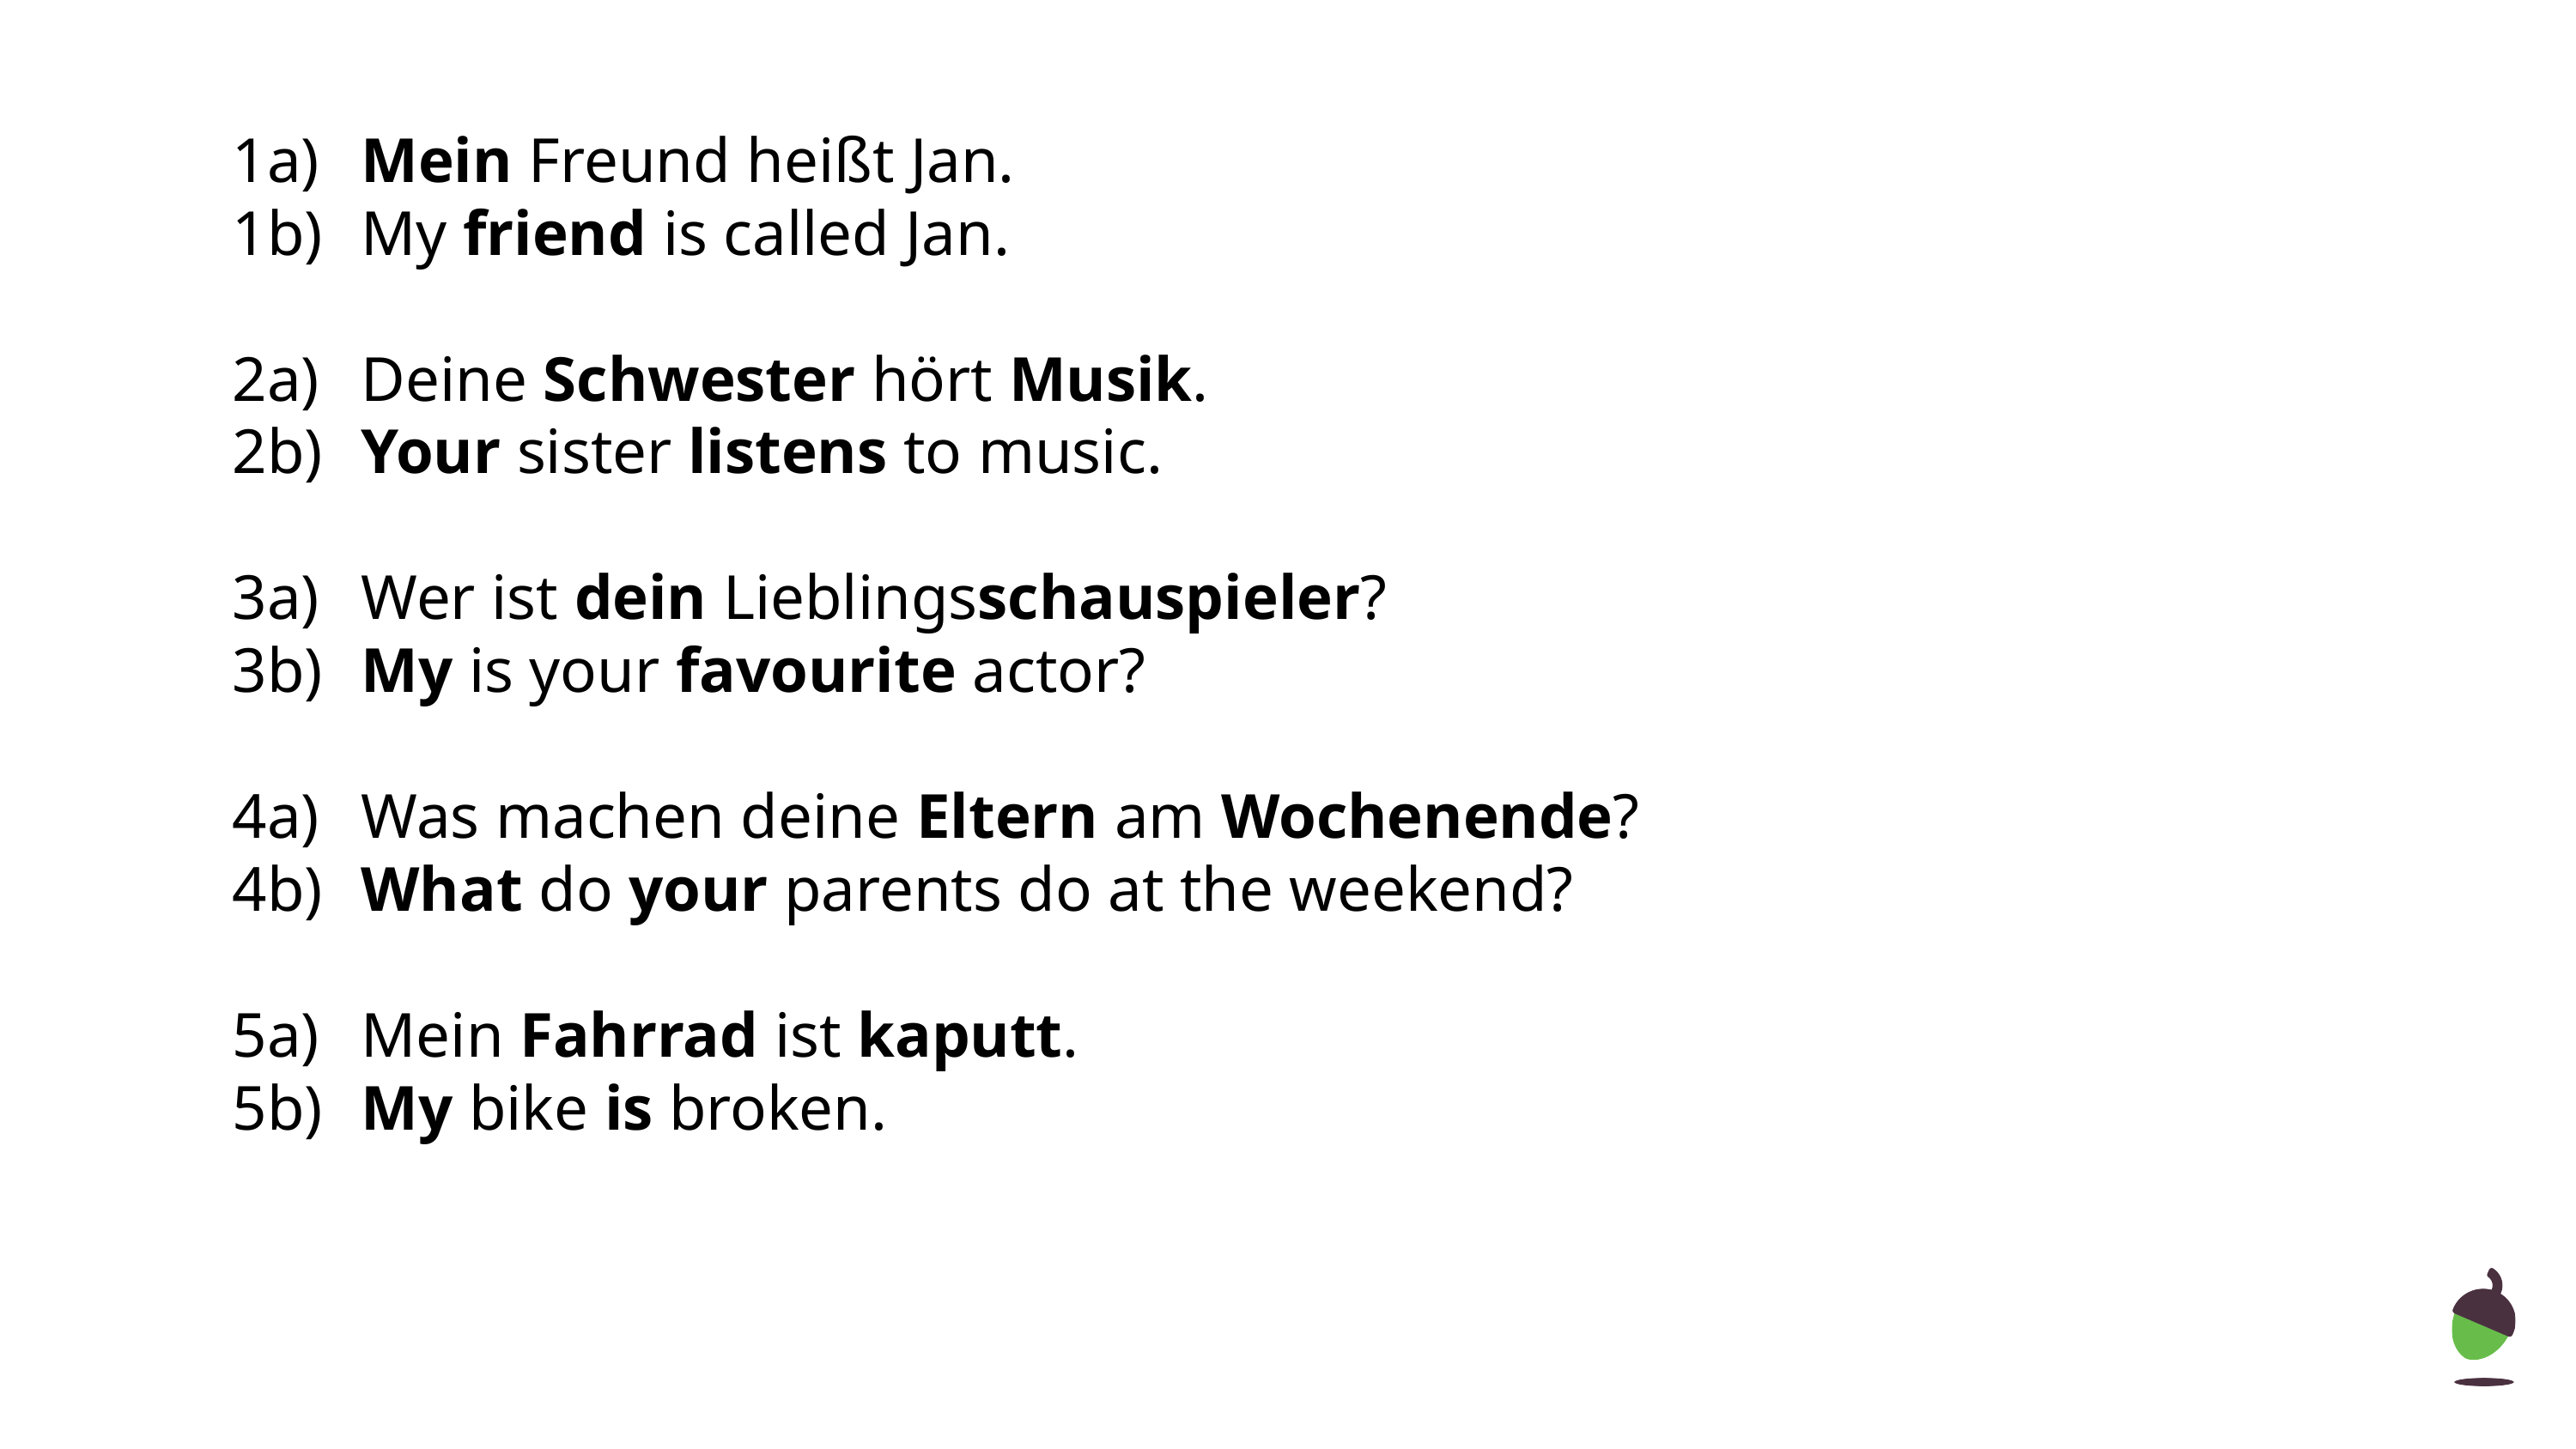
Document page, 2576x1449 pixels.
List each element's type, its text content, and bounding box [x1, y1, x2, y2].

picture [2451, 1268, 2516, 1386]
text_box 1a) Mein Freund heißt Jan. 1b) My friend is called Jan. 2a) Deine Schwester hört Musik. 2b) Your sister listens to music. 3a) Wer ist dein Lieblingsschauspieler? 3b) My is your favourite actor? 4a) Was machen deine Eltern am Wochenende? 4b) What do your parents do at the weekend? 5a) Mein Fahrrad ist kaputt. 5b) My bike is broken. [219, 108, 2091, 1245]
